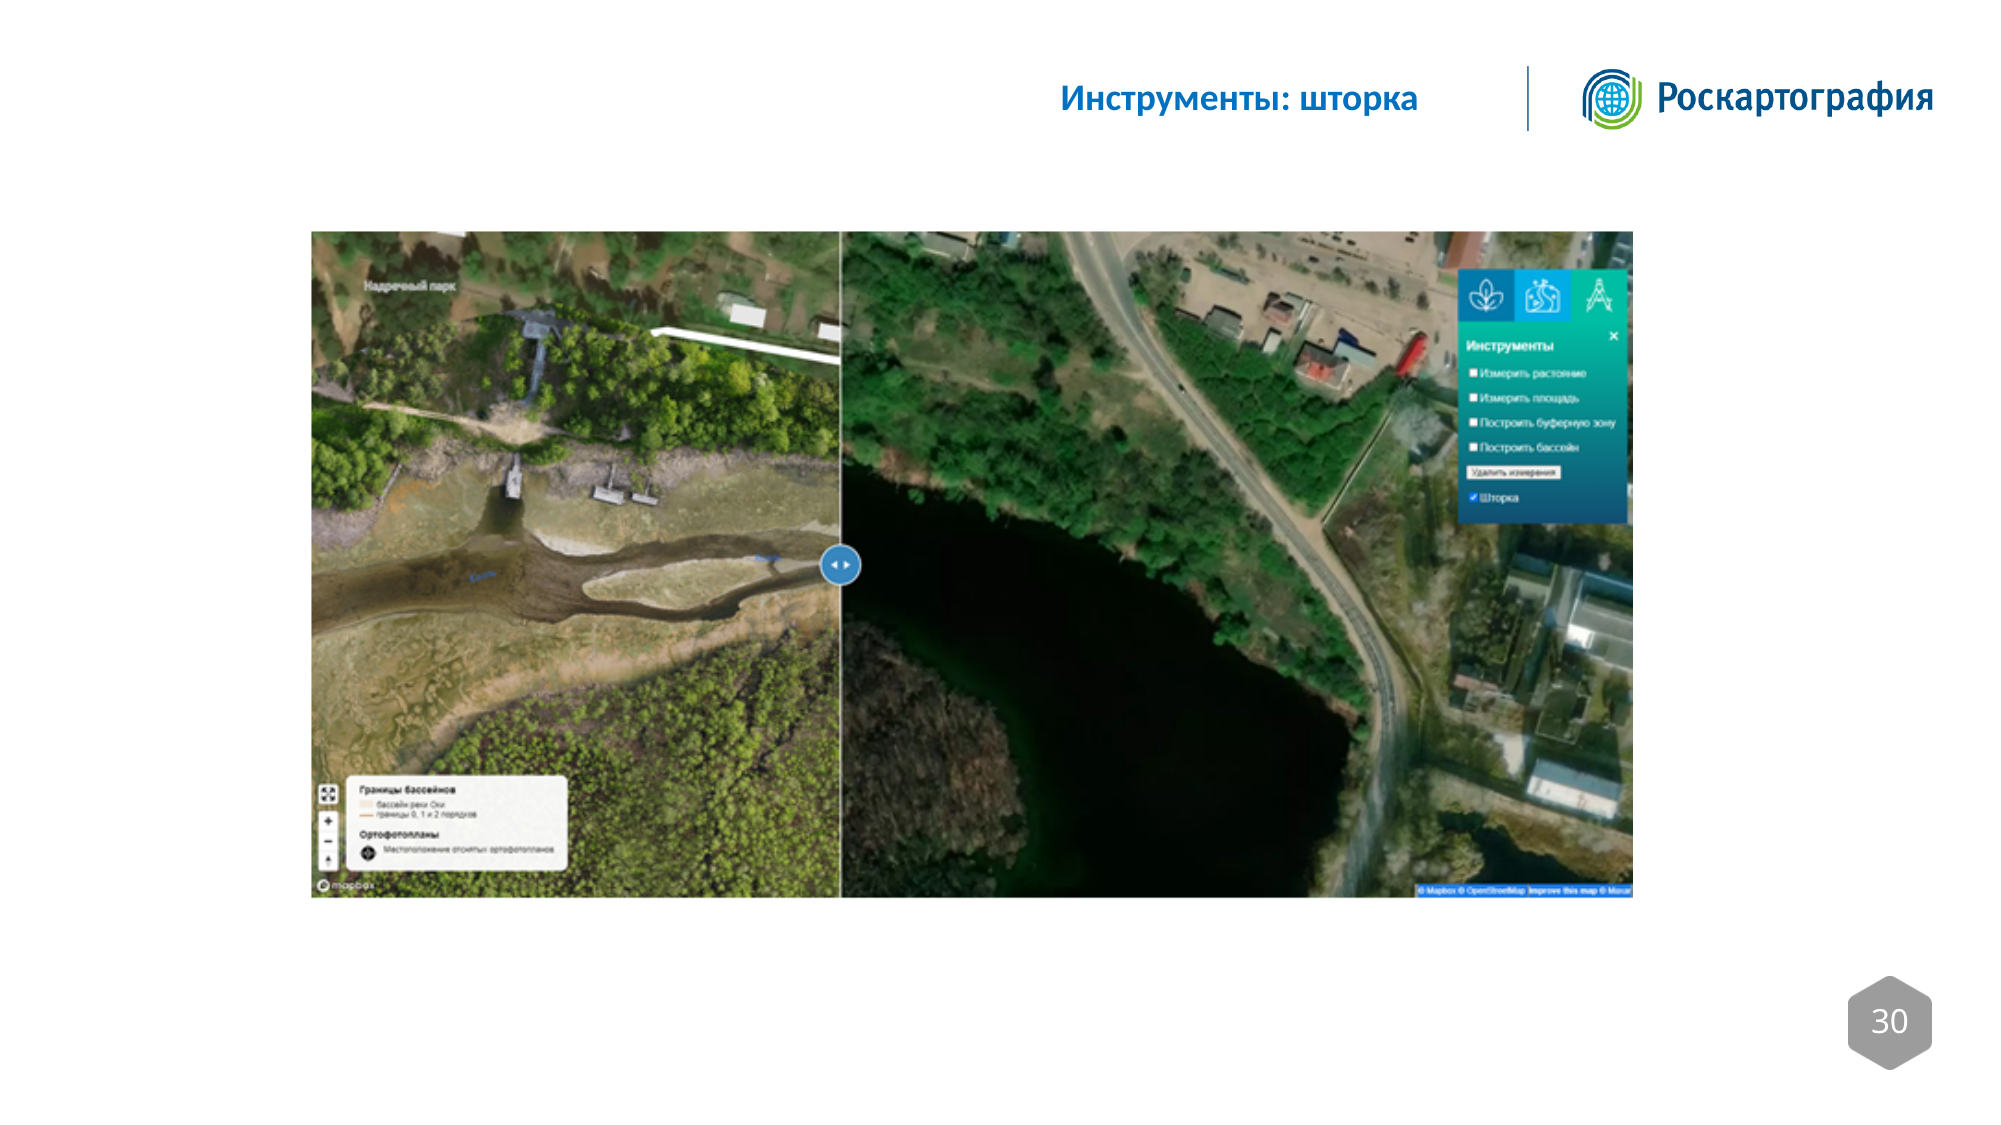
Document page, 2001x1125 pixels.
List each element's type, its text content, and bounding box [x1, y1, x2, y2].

picture [310, 230, 1633, 900]
picture [1848, 976, 1932, 1070]
subtitle Инструменты: шторка [26, 24, 1434, 172]
picture [1523, 64, 1938, 132]
